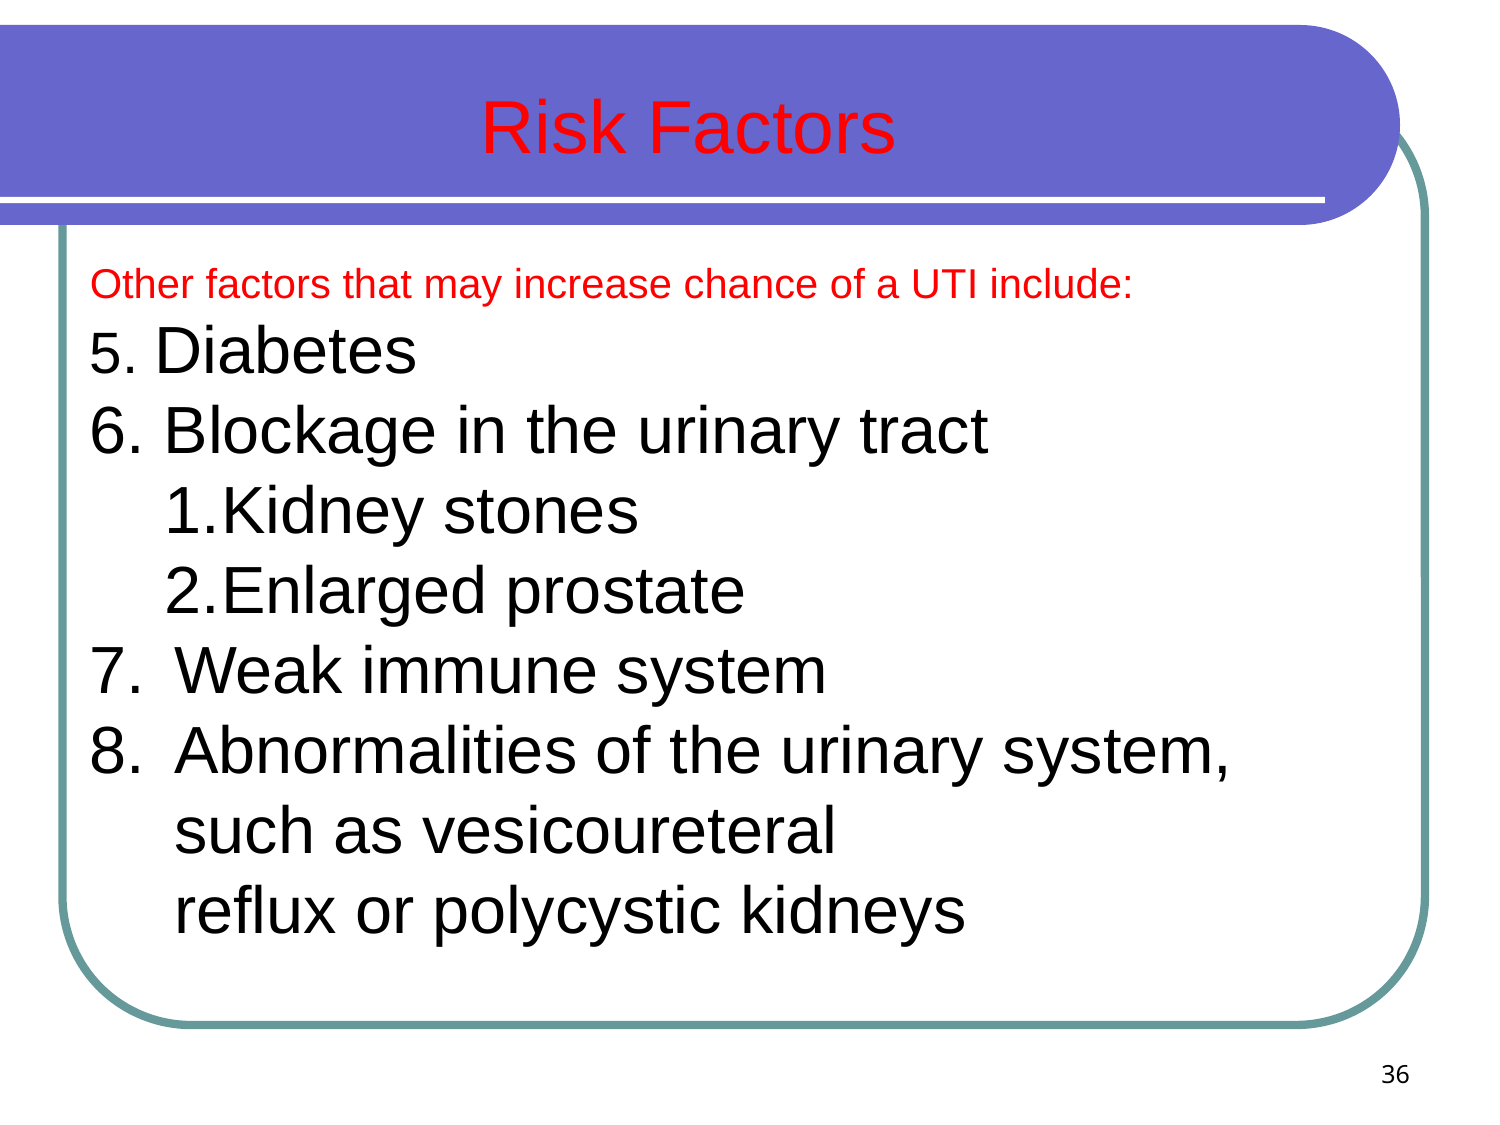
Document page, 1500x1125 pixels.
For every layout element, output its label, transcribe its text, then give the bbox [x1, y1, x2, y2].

text_box Other factors that may increase chance of a UTI include: 5. Diabetes 6. Blockage in the urinary tract Kidney stones Enlarged prostate Weak immune system Abnormalities of the urinary system, such as vesicoureteral reflux or polycystic kidneys [75, 249, 1388, 1015]
slide_number 36 [1074, 1024, 1426, 1101]
text_box Risk Factors [465, 71, 913, 177]
